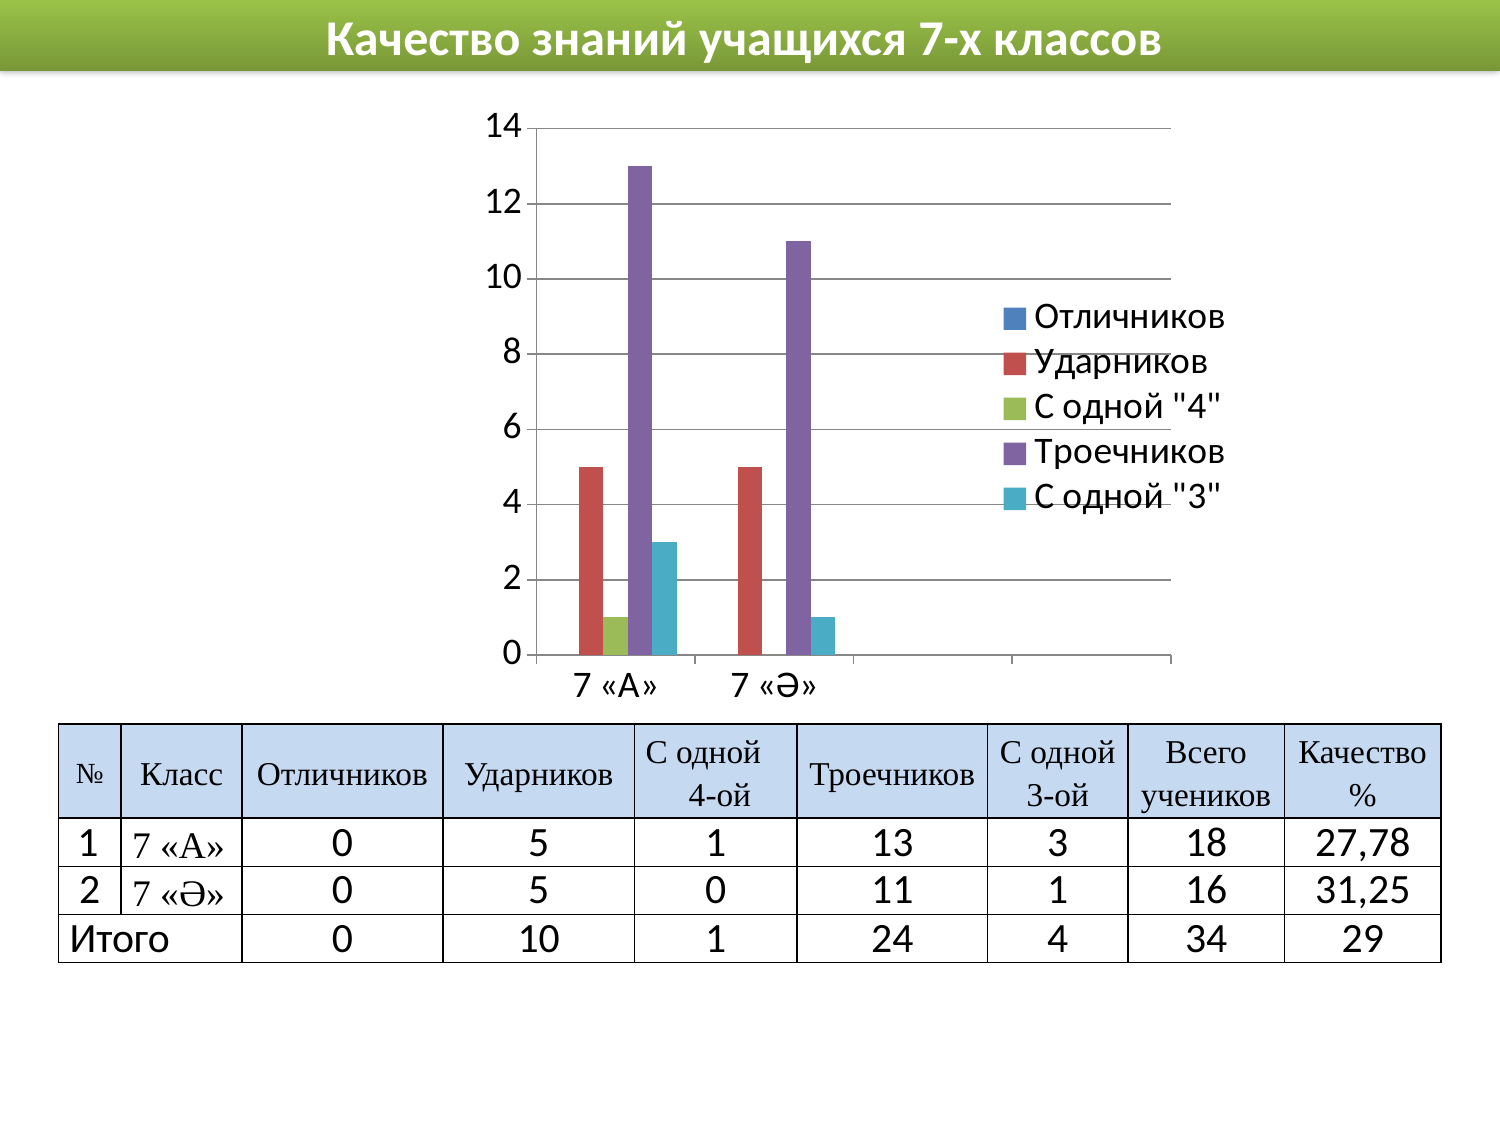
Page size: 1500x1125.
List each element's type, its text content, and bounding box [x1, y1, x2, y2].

table_header Троечников [798, 736, 987, 817]
table_cell 0 [243, 915, 442, 962]
table_cell 4 [988, 915, 1127, 962]
table_cell 0 [635, 867, 796, 914]
table_header С одной 4-ой [635, 736, 796, 817]
text_box Качество знаний учащихся 7-х классов [0, 0, 1500, 71]
table_cell 24 [798, 915, 987, 962]
table_cell 34 [1129, 915, 1284, 962]
table_header Всего учеников [1129, 725, 1284, 817]
table_cell 16 [1129, 867, 1284, 914]
table_header Качество % [1285, 725, 1440, 817]
table_cell 31,25 [1285, 867, 1440, 914]
table_cell 1 [635, 915, 796, 962]
table_cell 1 [988, 867, 1127, 914]
table_header Ударников [444, 736, 634, 817]
table_cell 0 [243, 867, 442, 914]
table_header № [59, 725, 120, 817]
table_cell 2 [59, 867, 120, 914]
table_cell 1 [59, 819, 120, 866]
table_header Отличников [243, 725, 442, 817]
table_cell 27,78 [1285, 819, 1440, 866]
table_cell 5 [444, 867, 634, 914]
table_cell 11 [798, 867, 987, 914]
table_cell 7 «А» [122, 819, 241, 866]
table_cell 13 [798, 819, 987, 866]
table_cell Итого [59, 915, 241, 962]
table_cell 29 [1285, 915, 1440, 962]
table_cell 10 [444, 915, 634, 962]
table_header Класс [122, 725, 241, 817]
table_header С одной 3-ой [988, 736, 1127, 817]
table_cell 18 [1129, 819, 1284, 866]
table_cell 7 «Ә» [122, 867, 241, 914]
table_cell 5 [444, 819, 634, 866]
chart [249, 89, 1251, 729]
table_cell 1 [635, 819, 796, 866]
table_cell 3 [988, 819, 1127, 866]
table_cell 0 [243, 819, 442, 866]
